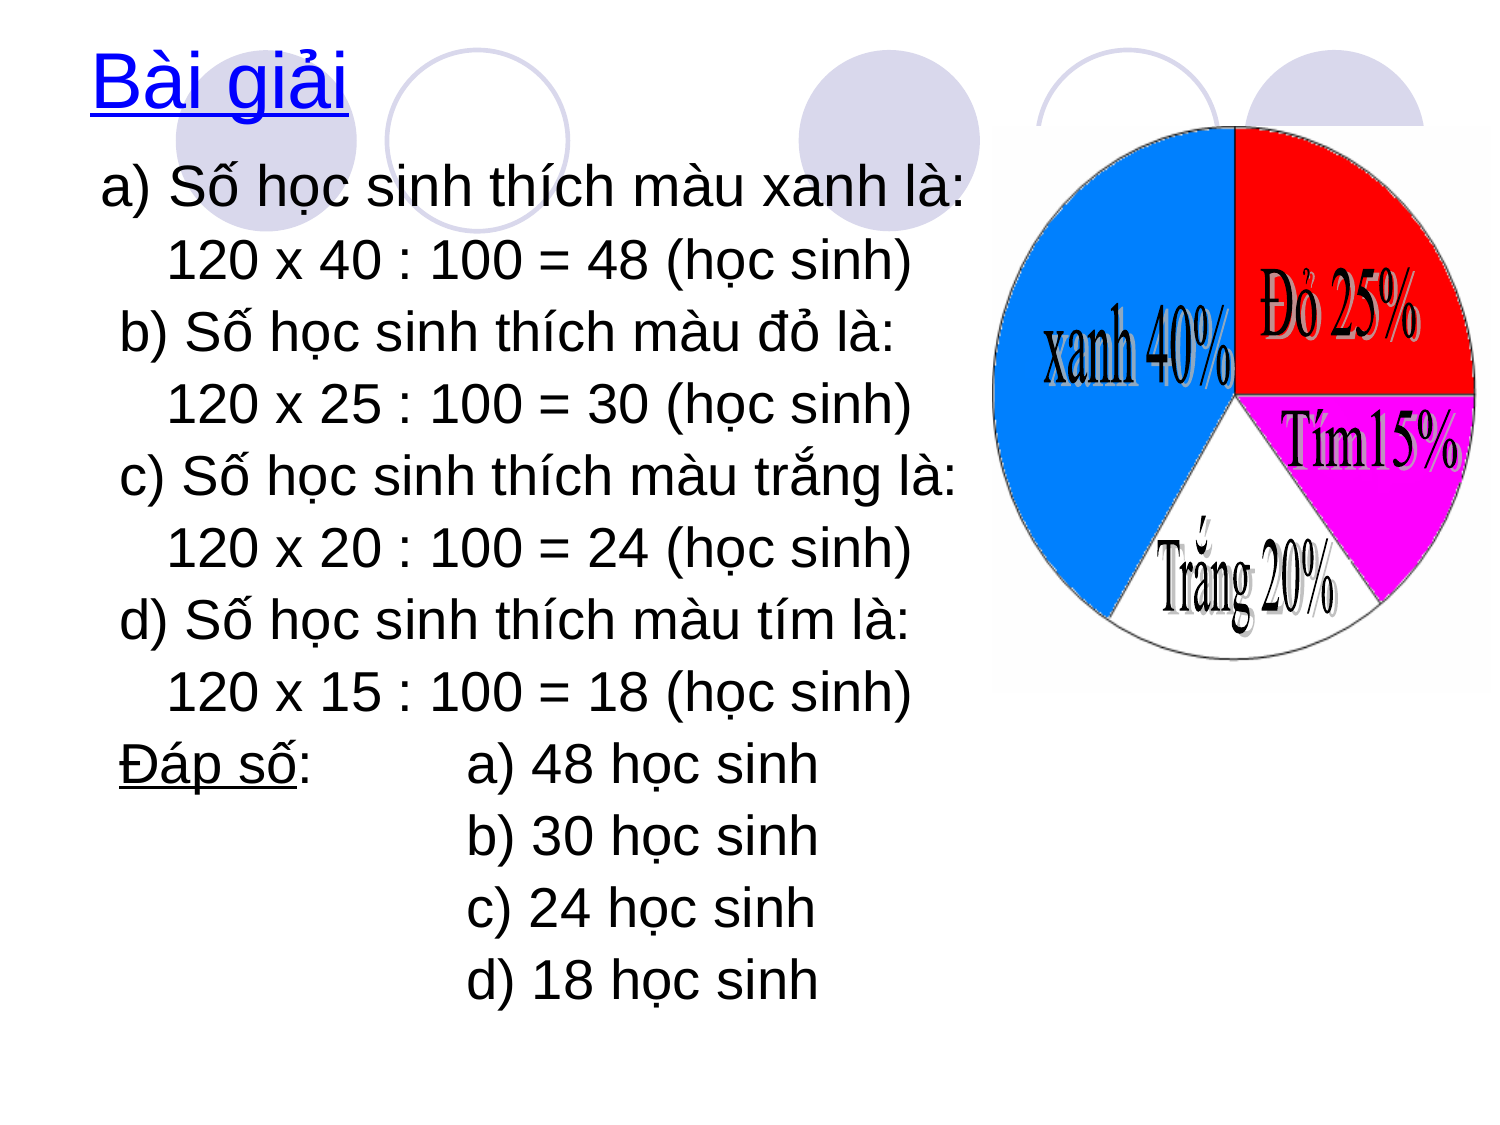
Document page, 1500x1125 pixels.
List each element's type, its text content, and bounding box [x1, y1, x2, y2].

list a) Số học sinh thích màu xanh là: 120 x 40 : 100 = 48 (học sinh) b) Số học sinh thích màu đỏ là: 120 x 25 : 100 = 30 (học sinh) c) Số học sinh thích màu trắng là: 120 x 20 : 100 = 24 (học sinh) d) Số học sinh thích màu tím là: 120 x 15 : 100 = 18 (học sinh) Đáp số: a) 48 học sinh b) 30 học sinh c) 24 học sinh d) 18 học sinh [29, 148, 1380, 893]
picture [991, 125, 1500, 695]
title Bài giải [74, 18, 1022, 136]
